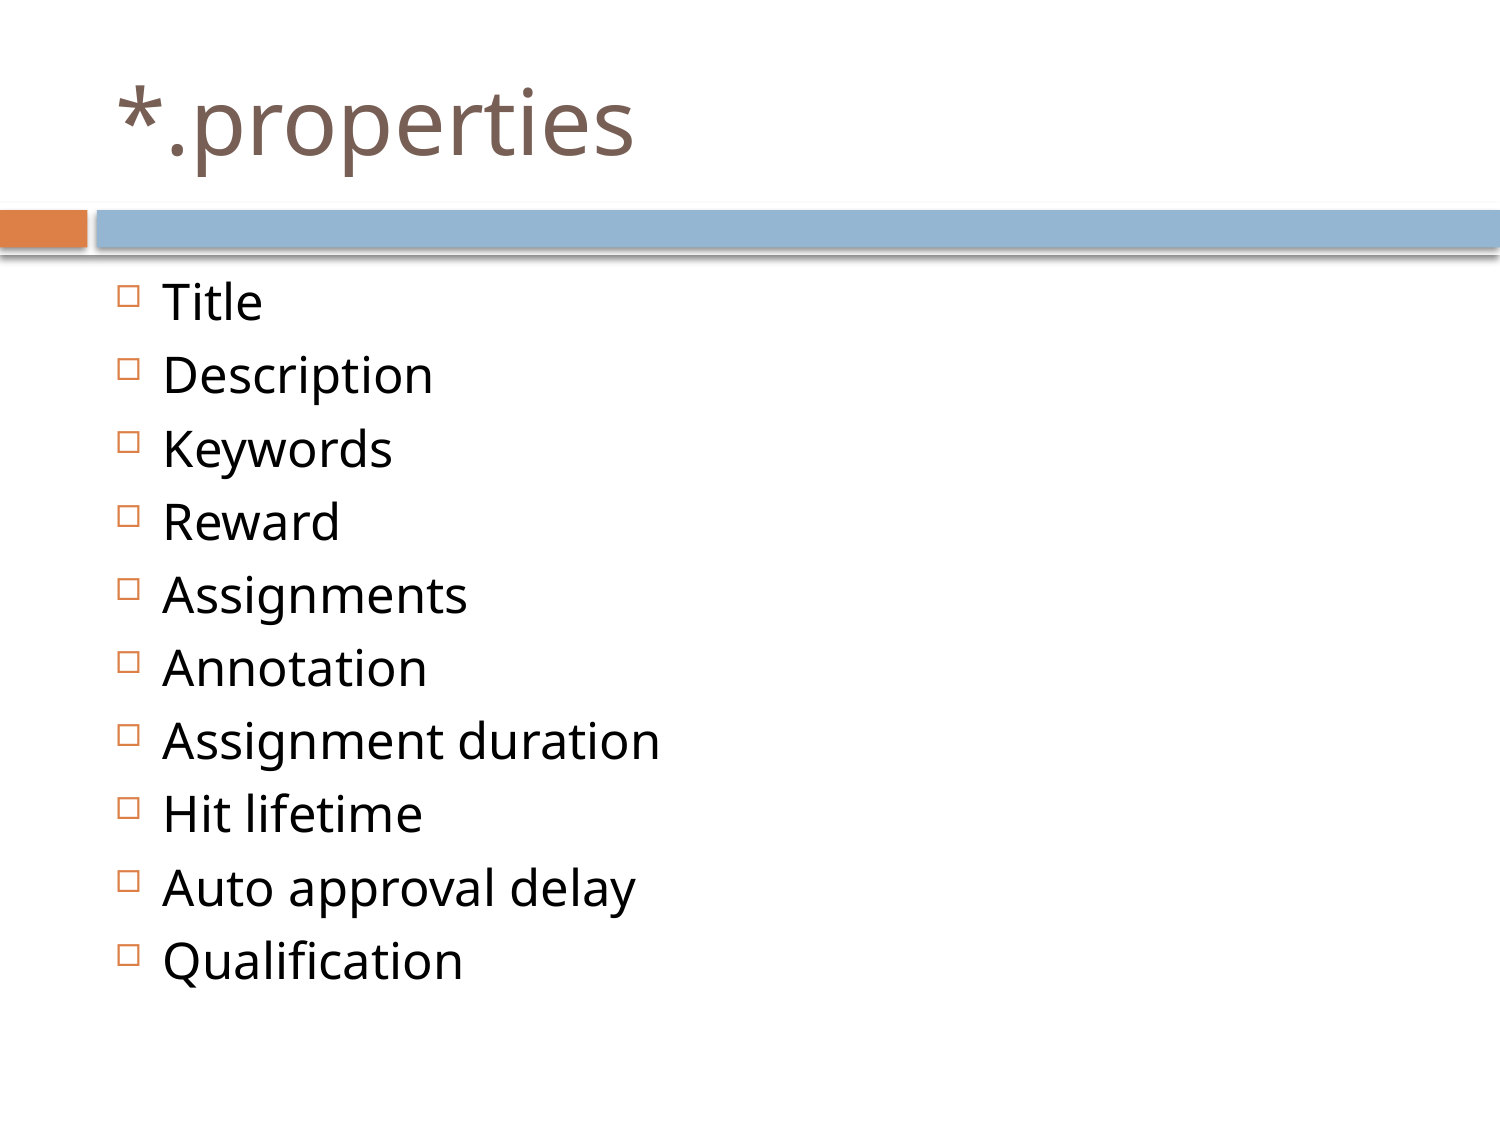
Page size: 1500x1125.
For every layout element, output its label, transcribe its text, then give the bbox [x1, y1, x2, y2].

list Title Description Keywords Reward Assignments Annotation Assignment duration Hit lifetime Auto approval delay Qualification [100, 262, 1438, 1000]
title *.properties [100, 37, 1438, 200]
